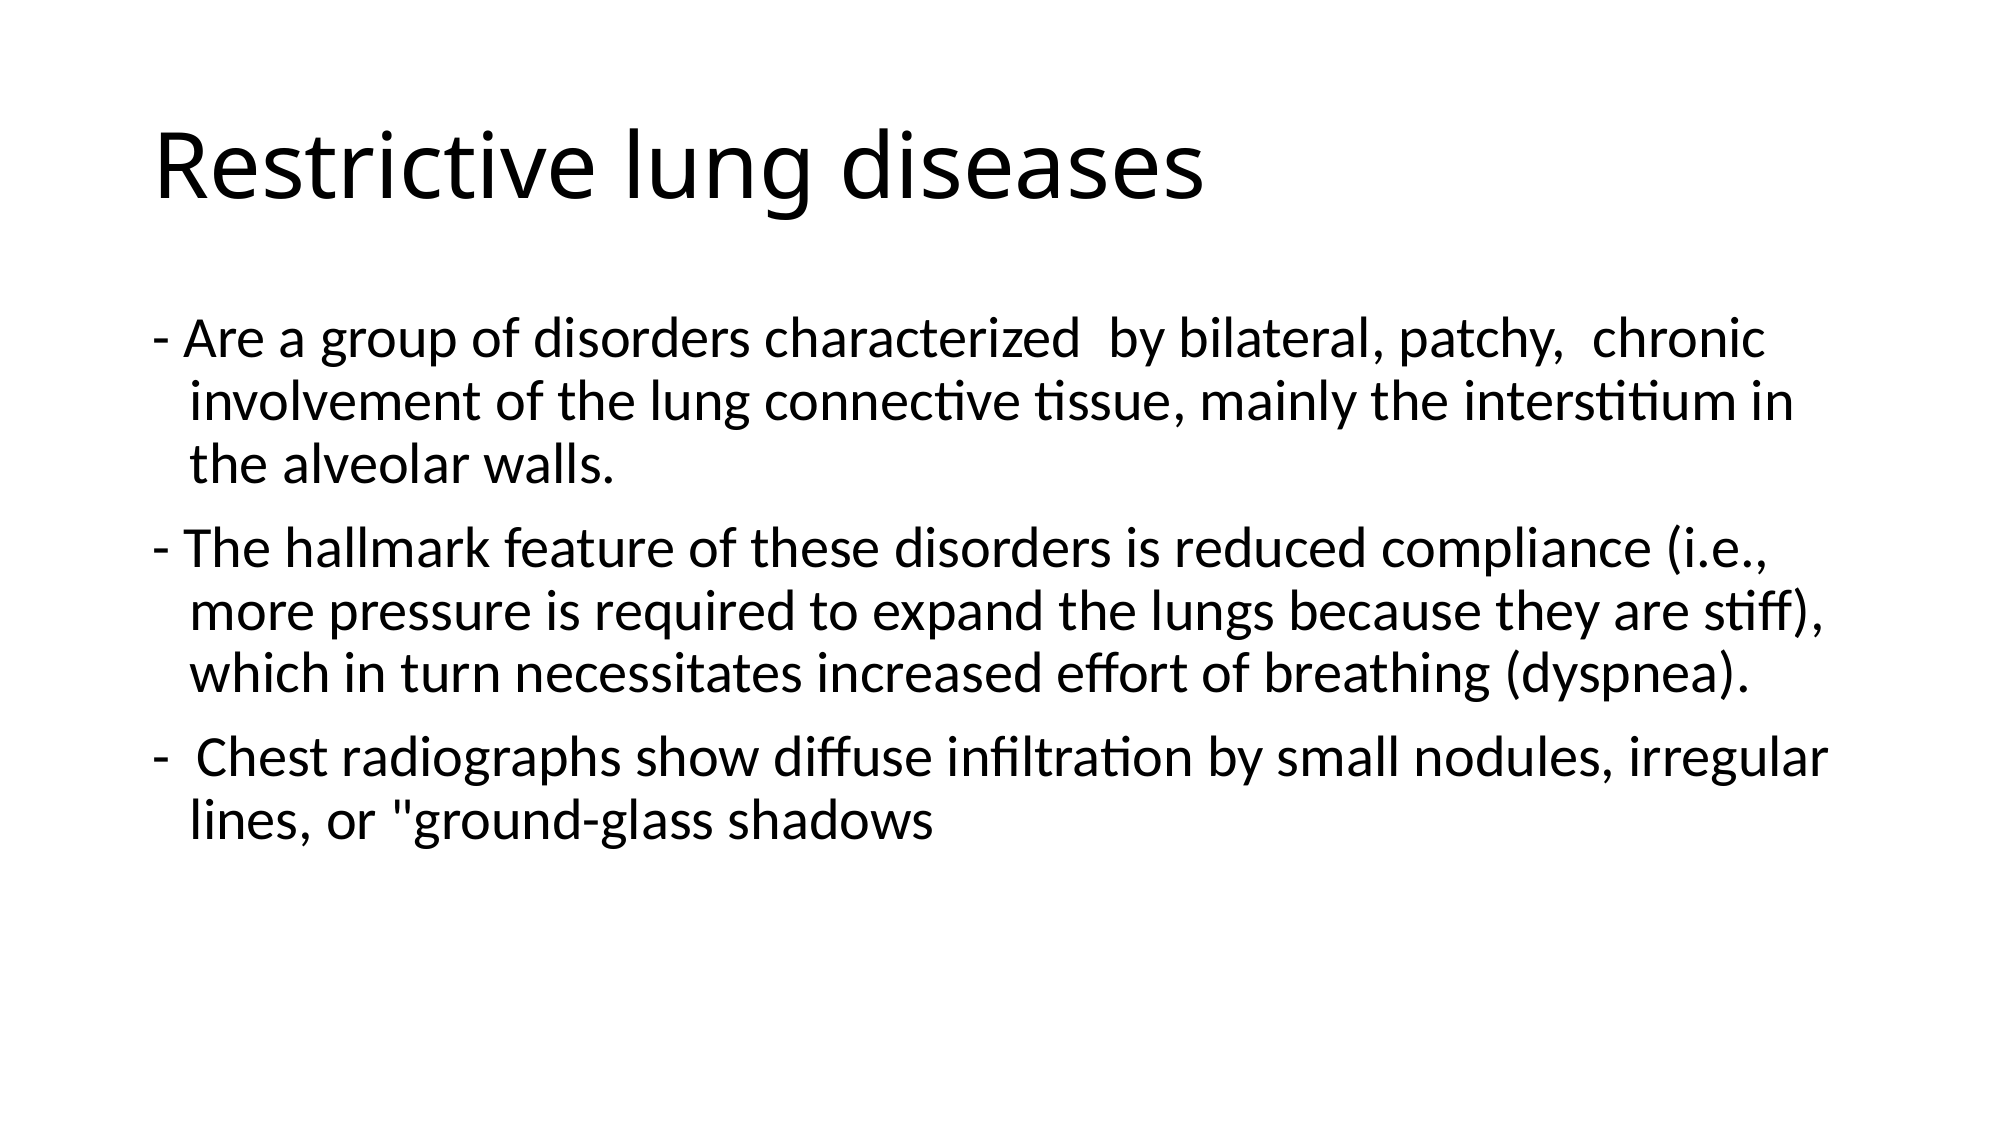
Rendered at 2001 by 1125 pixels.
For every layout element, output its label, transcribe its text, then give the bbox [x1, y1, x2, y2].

title Restrictive lung diseases [137, 59, 1863, 278]
list - Are a group of disorders characterized by bilateral, patchy, chronic involvement of the lung connective tissue, mainly the interstitium in the alveolar walls. - The hallmark feature of these disorders is reduced compliance (i.e., more pressure is required to expand the lungs because they are stiff), which in turn necessitates increased effort of breathing (dyspnea). - Chest radiographs show diffuse infiltration by small nodules, irregular lines, or "ground-glass shadows [137, 299, 1863, 1014]
